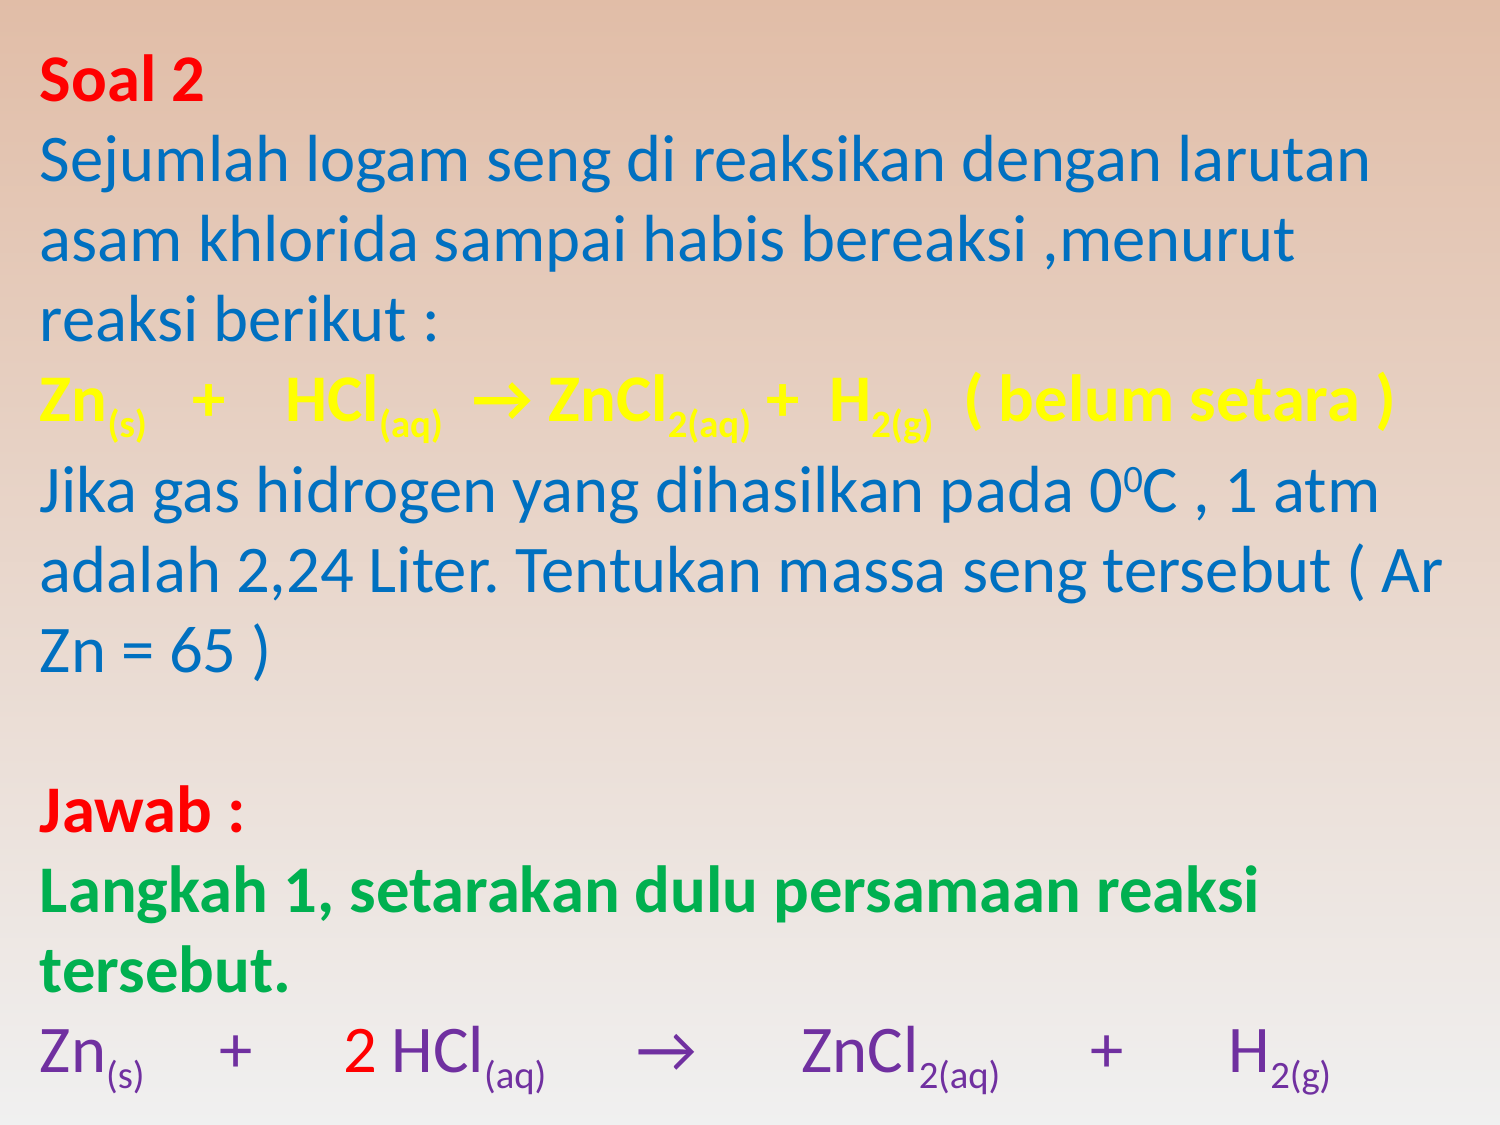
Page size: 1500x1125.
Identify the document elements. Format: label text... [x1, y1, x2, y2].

text_box Soal 2 Sejumlah logam seng di reaksikan dengan larutan asam khlorida sampai habis bereaksi ,menurut reaksi berikut : Zn(s) + HCl(aq) → ZnCl2(aq) + H2(g) ( belum setara ) Jika gas hidrogen yang dihasilkan pada 00C , 1 atm adalah 2,24 Liter. Tentukan massa seng tersebut ( Ar Zn = 65 ) Jawab : Langkah 1, setarakan dulu persamaan reaksi tersebut. Zn(s) + 2 HCl(aq) → ZnCl2(aq) + H2(g) [25, 27, 1467, 1125]
